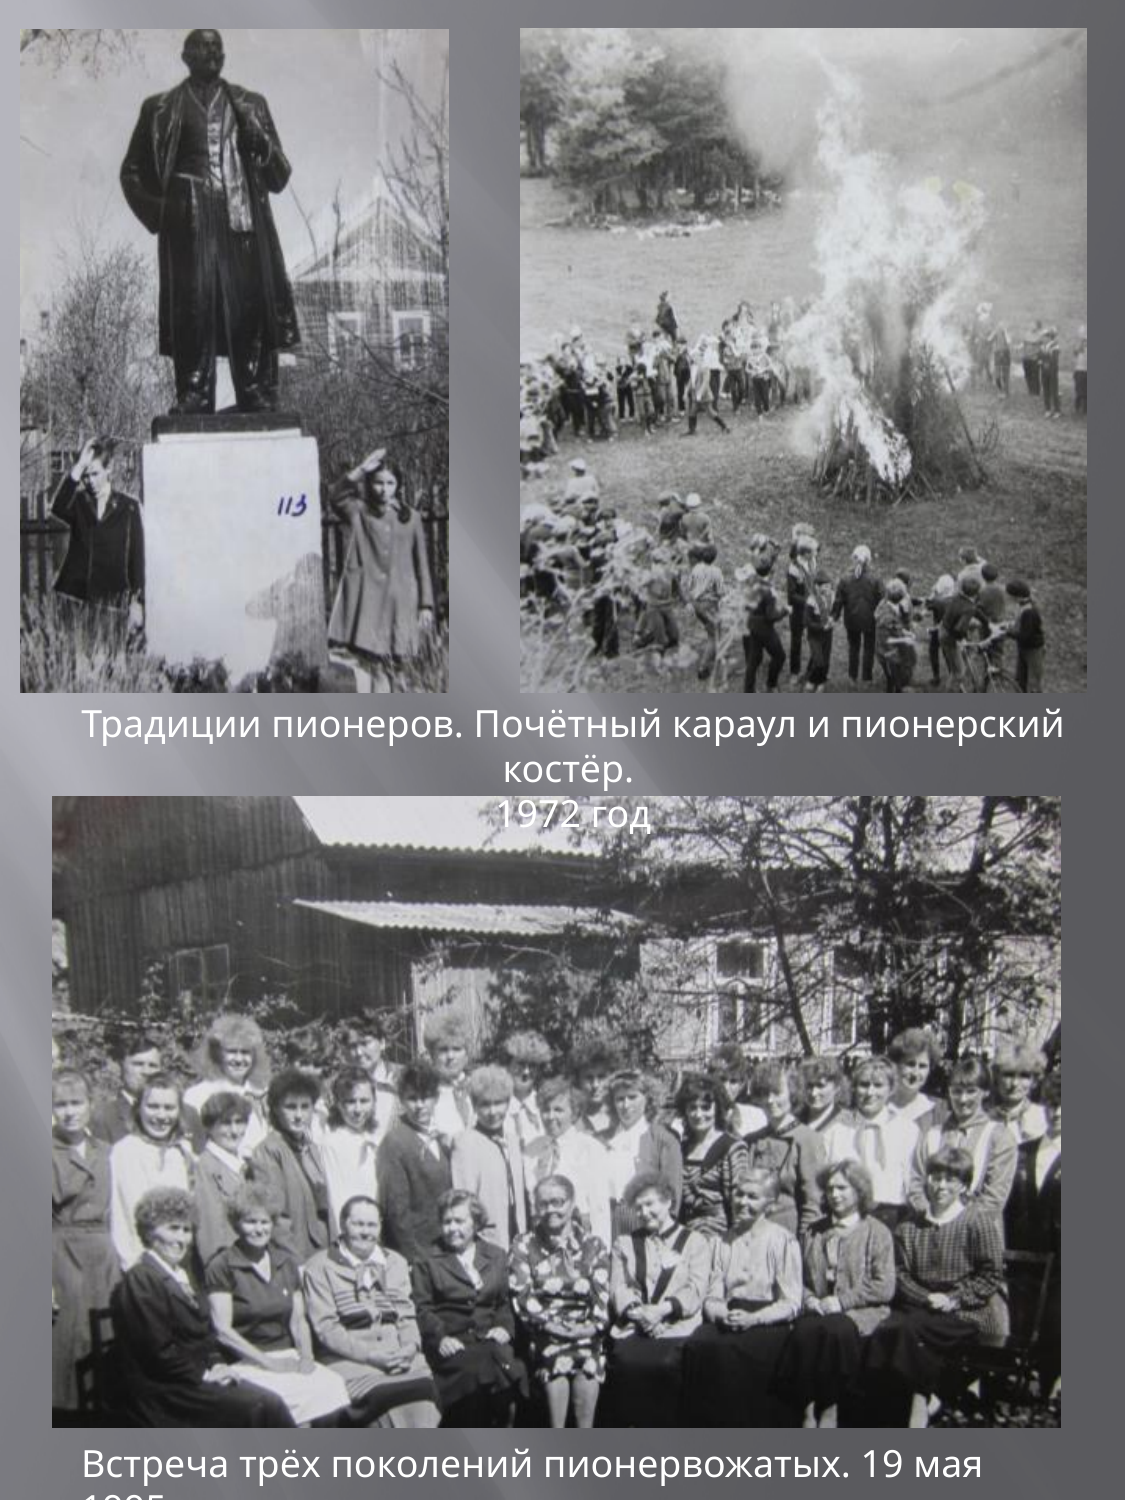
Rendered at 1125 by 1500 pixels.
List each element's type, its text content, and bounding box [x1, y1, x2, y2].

text_box Традиции пионеров. Почётный караул и пионерский костёр. 1972 год [20, 692, 1125, 843]
text_box Встреча трёх поколений пионервожатых. 19 мая 1995 года [66, 1455, 1091, 1500]
picture [51, 795, 1061, 1428]
picture [20, 29, 449, 693]
picture [519, 27, 1087, 693]
